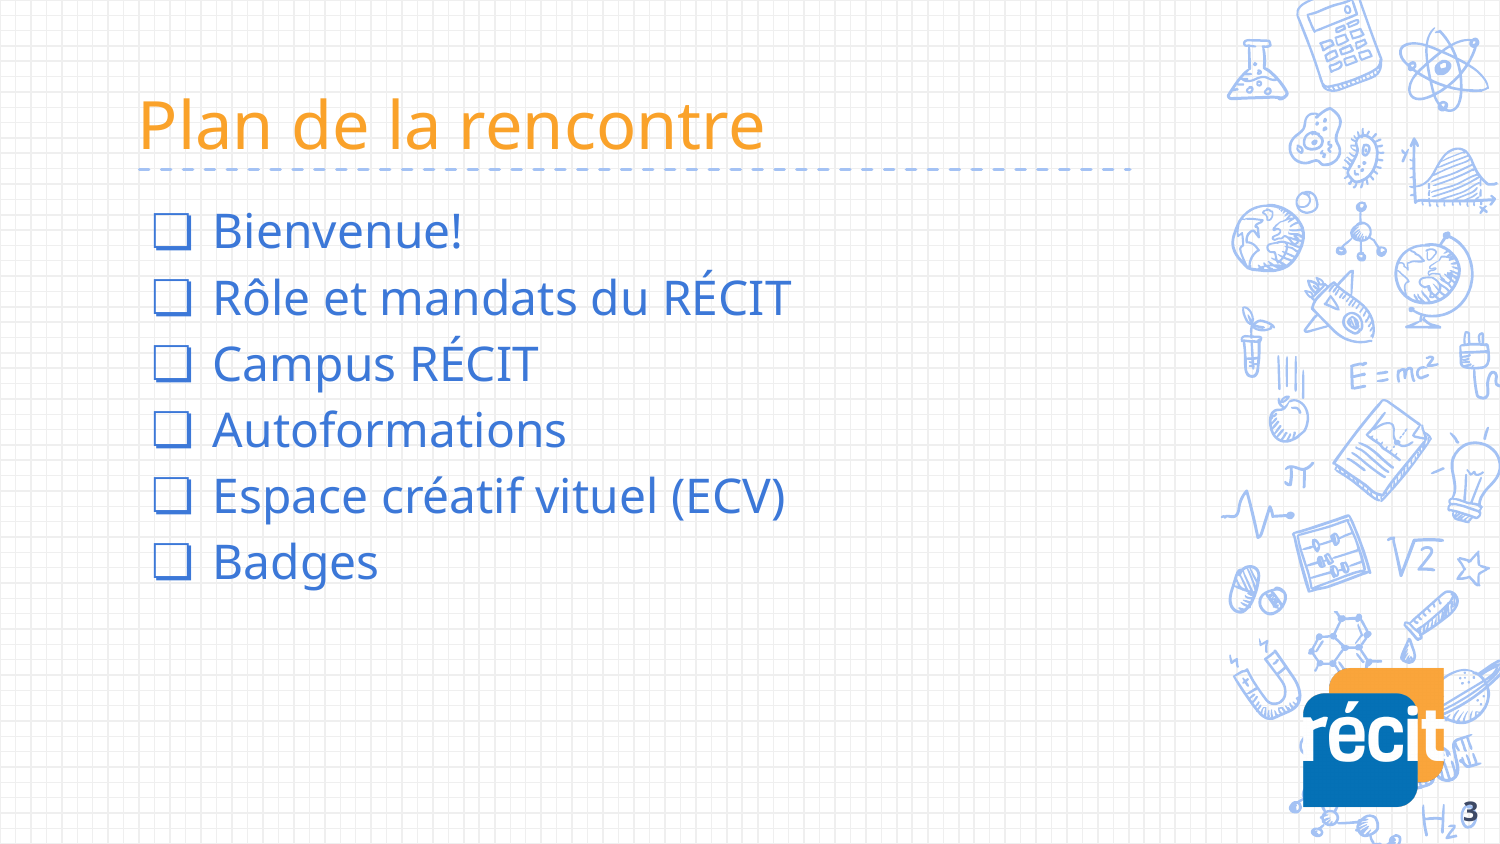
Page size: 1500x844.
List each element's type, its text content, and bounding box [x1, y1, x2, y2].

list Bienvenue! Rôle et mandats du RÉCIT Campus RÉCIT Autoformations Espace créatif vituel (ECV) Badges [122, 177, 1130, 844]
title Plan de la rencontre [122, 36, 1130, 177]
picture [1295, 663, 1447, 810]
slide_number 3 [1403, 779, 1494, 844]
